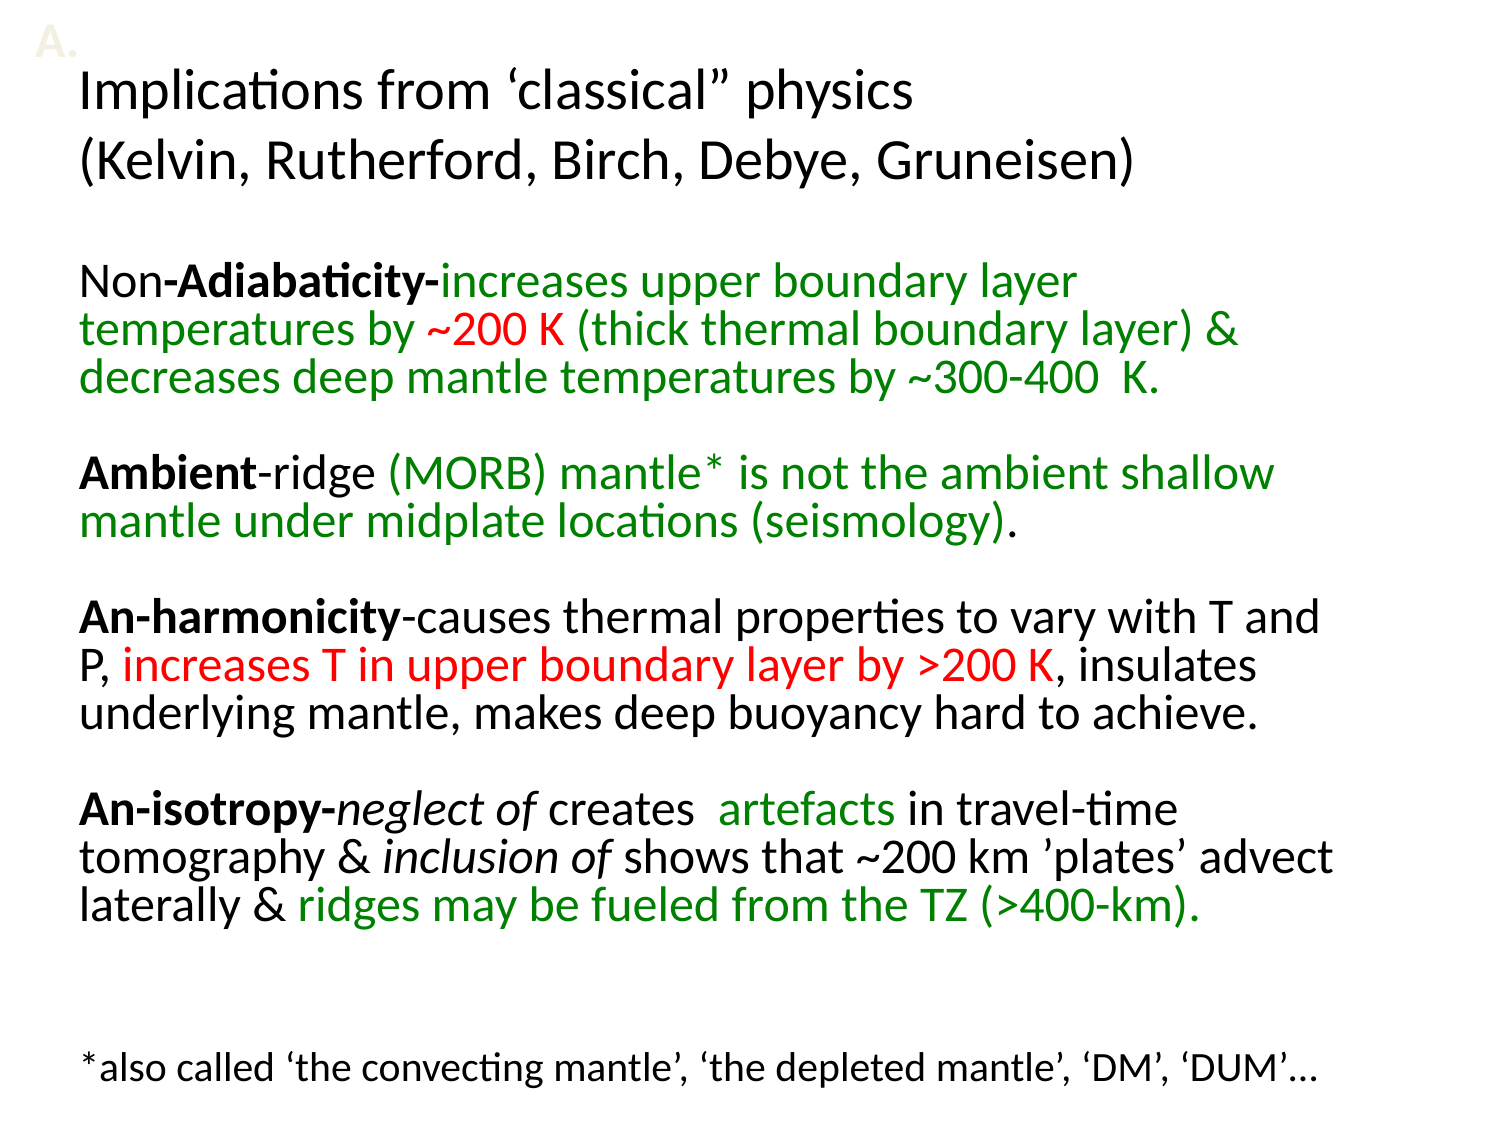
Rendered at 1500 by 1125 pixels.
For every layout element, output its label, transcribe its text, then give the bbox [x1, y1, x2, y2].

text_box *also called ‘the convecting mantle’, ‘the depleted mantle’, ‘DM’, ‘DUM’… [63, 987, 1442, 1097]
text_box A. [20, 0, 105, 75]
text_box Non-Adiabaticity-increases upper boundary layer temperatures by ~200 K (thick thermal boundary layer) & decreases deep mantle temperatures by ~300-400 K. Ambient-ridge (MORB) mantle* is not the ambient shallow mantle under midplate locations (seismology). An-harmonicity-causes thermal properties to vary with T and P, increases T in upper boundary layer by >200 K, insulates underlying mantle, makes deep buoyancy hard to achieve. An-isotropy-neglect of creates artefacts in travel-time tomography & inclusion of shows that ~200 km ’plates’ advect laterally & ridges may be fueled from the TZ (>400-km). [63, 252, 1359, 987]
text_box Implications from ‘classical” physics (Kelvin, Rutherford, Birch, Debye, Gruneisen) [63, 44, 1442, 199]
